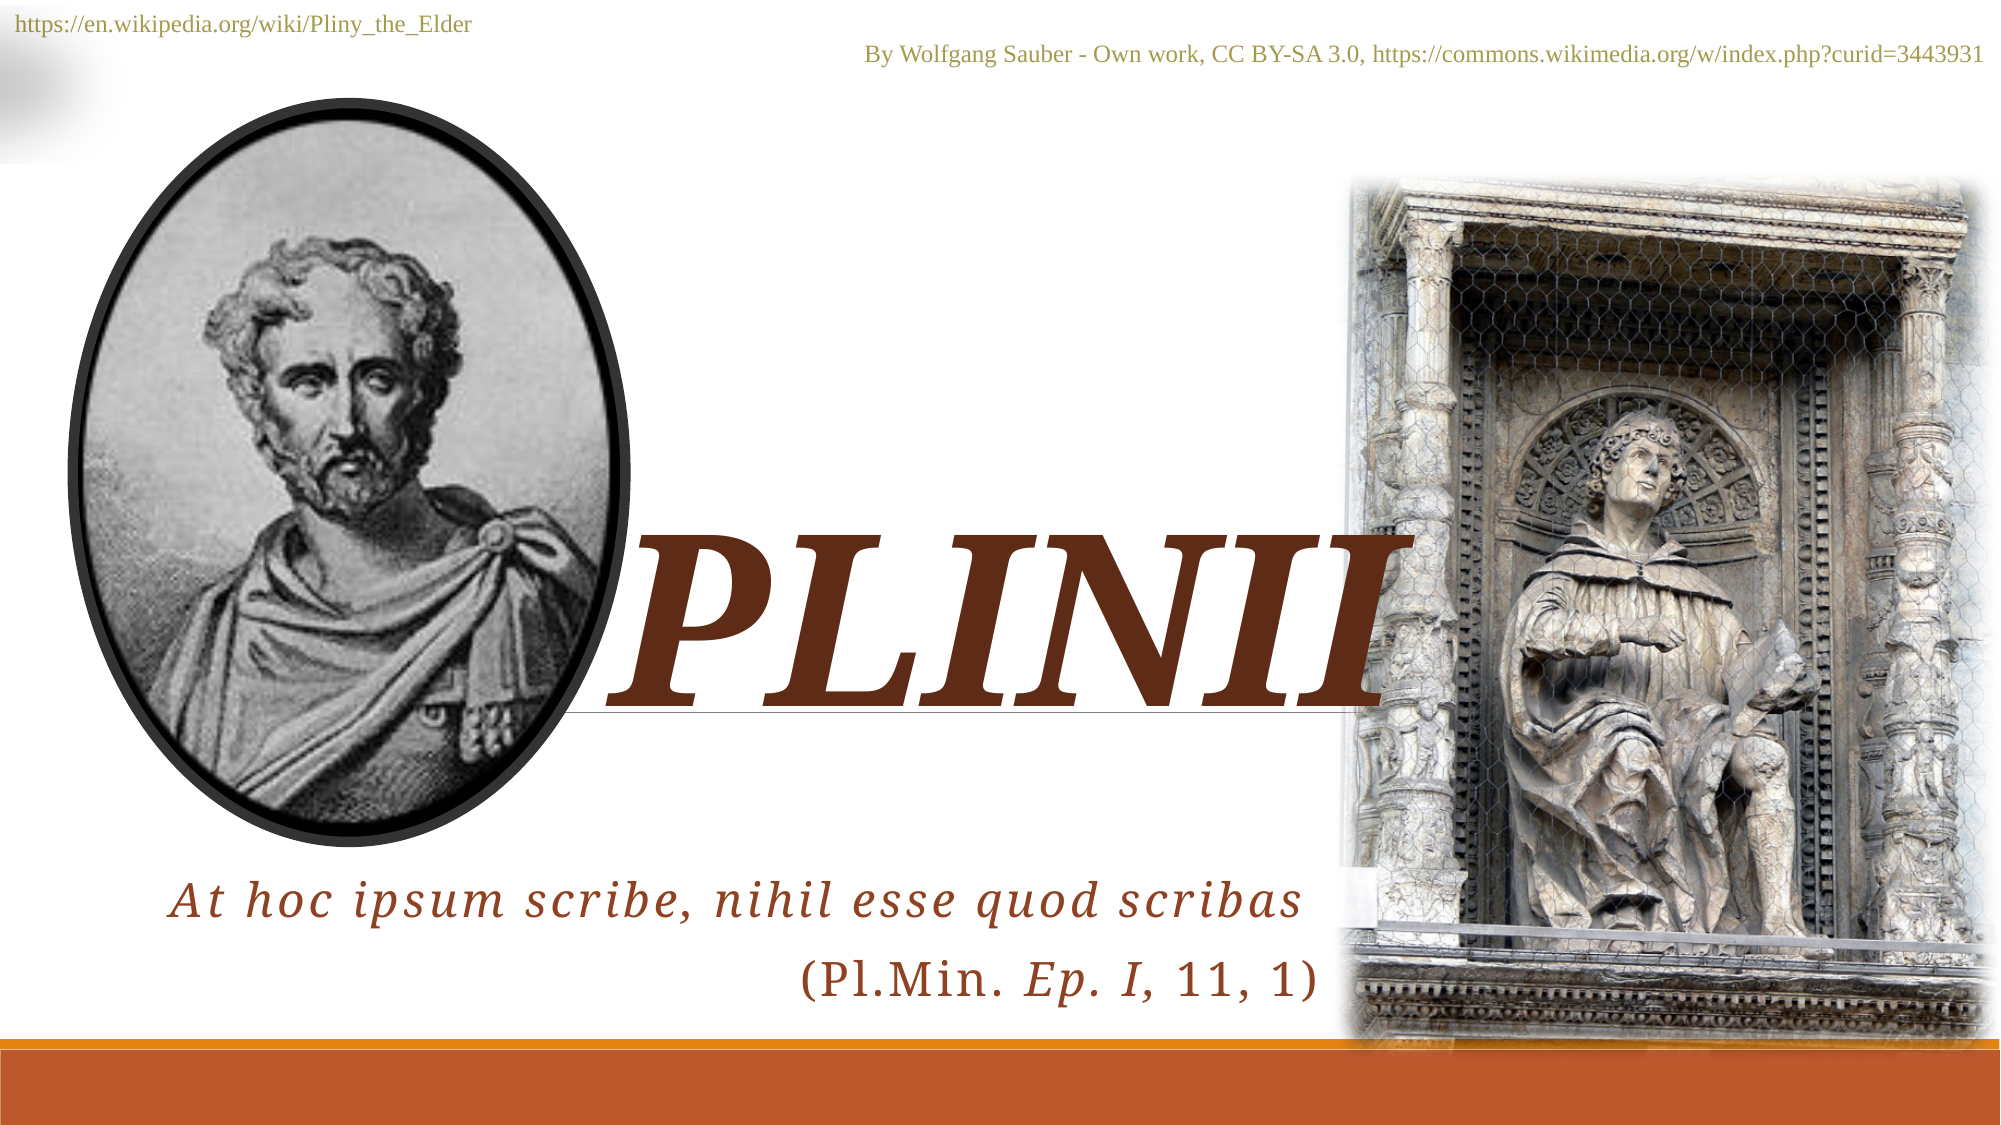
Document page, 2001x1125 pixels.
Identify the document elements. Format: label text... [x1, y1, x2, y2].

picture [1332, 171, 2000, 1062]
subtitle At hoc ipsum scribe, nihil esse quod scribas (Pl.Min. Ep. I, 11, 1) [154, 869, 1331, 1066]
text_box https://en.wikipedia.org/wiki/Pliny_the_Elder By Wolfgang Sauber - Own work, CC BY-SA 3.0, https://commons.wikimedia.org/w/index.php?curid=3443931 [0, 0, 2000, 75]
title Plinii [634, 177, 1329, 763]
picture [72, 102, 626, 843]
